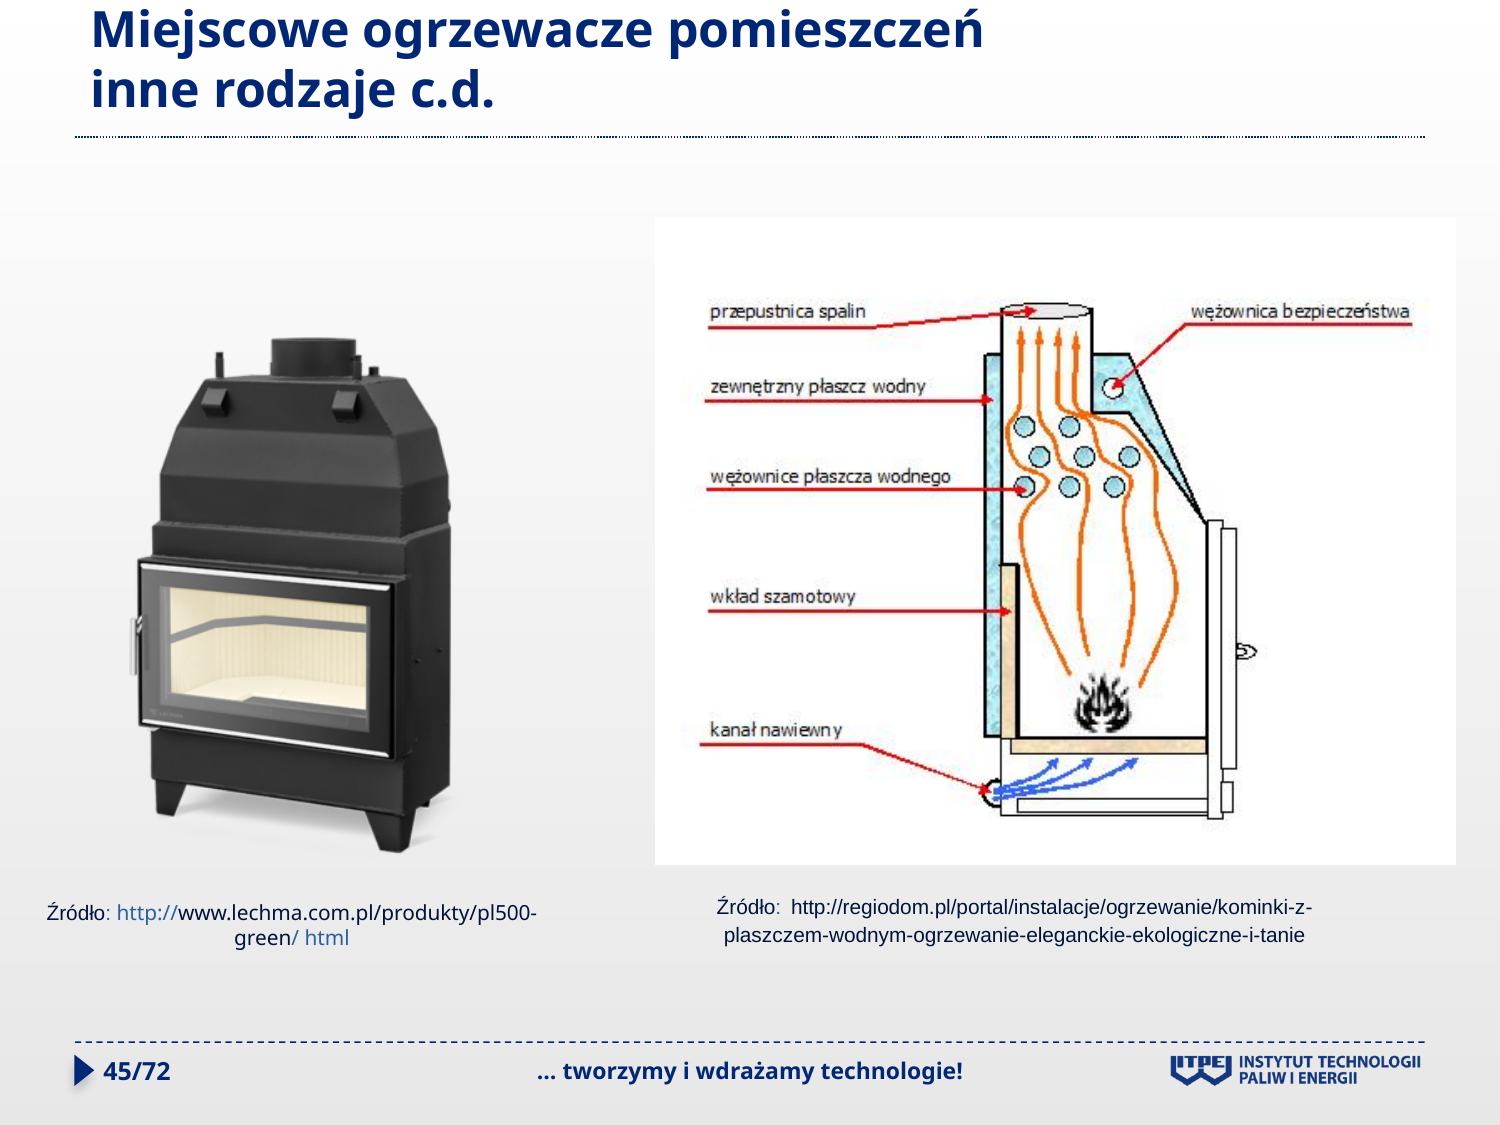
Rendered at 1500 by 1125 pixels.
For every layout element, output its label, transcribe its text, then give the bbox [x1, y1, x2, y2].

picture [0, 209, 646, 909]
text_box Źródło: http://www.lechma.com.pl/produkty/pl500-green/ html [4, 917, 579, 957]
text_box Źródło: http://regiodom.pl/portal/instalacje/ogrzewanie/kominki-z-plaszczem-wodnym-ogrzewanie-eleganckie-ekologiczne-i-tanie [691, 873, 1338, 955]
title Miejscowe ogrzewacze pomieszczeń inne rodzaje c.d. [75, 7, 1425, 126]
picture [655, 218, 1456, 865]
picture [1165, 1050, 1425, 1091]
